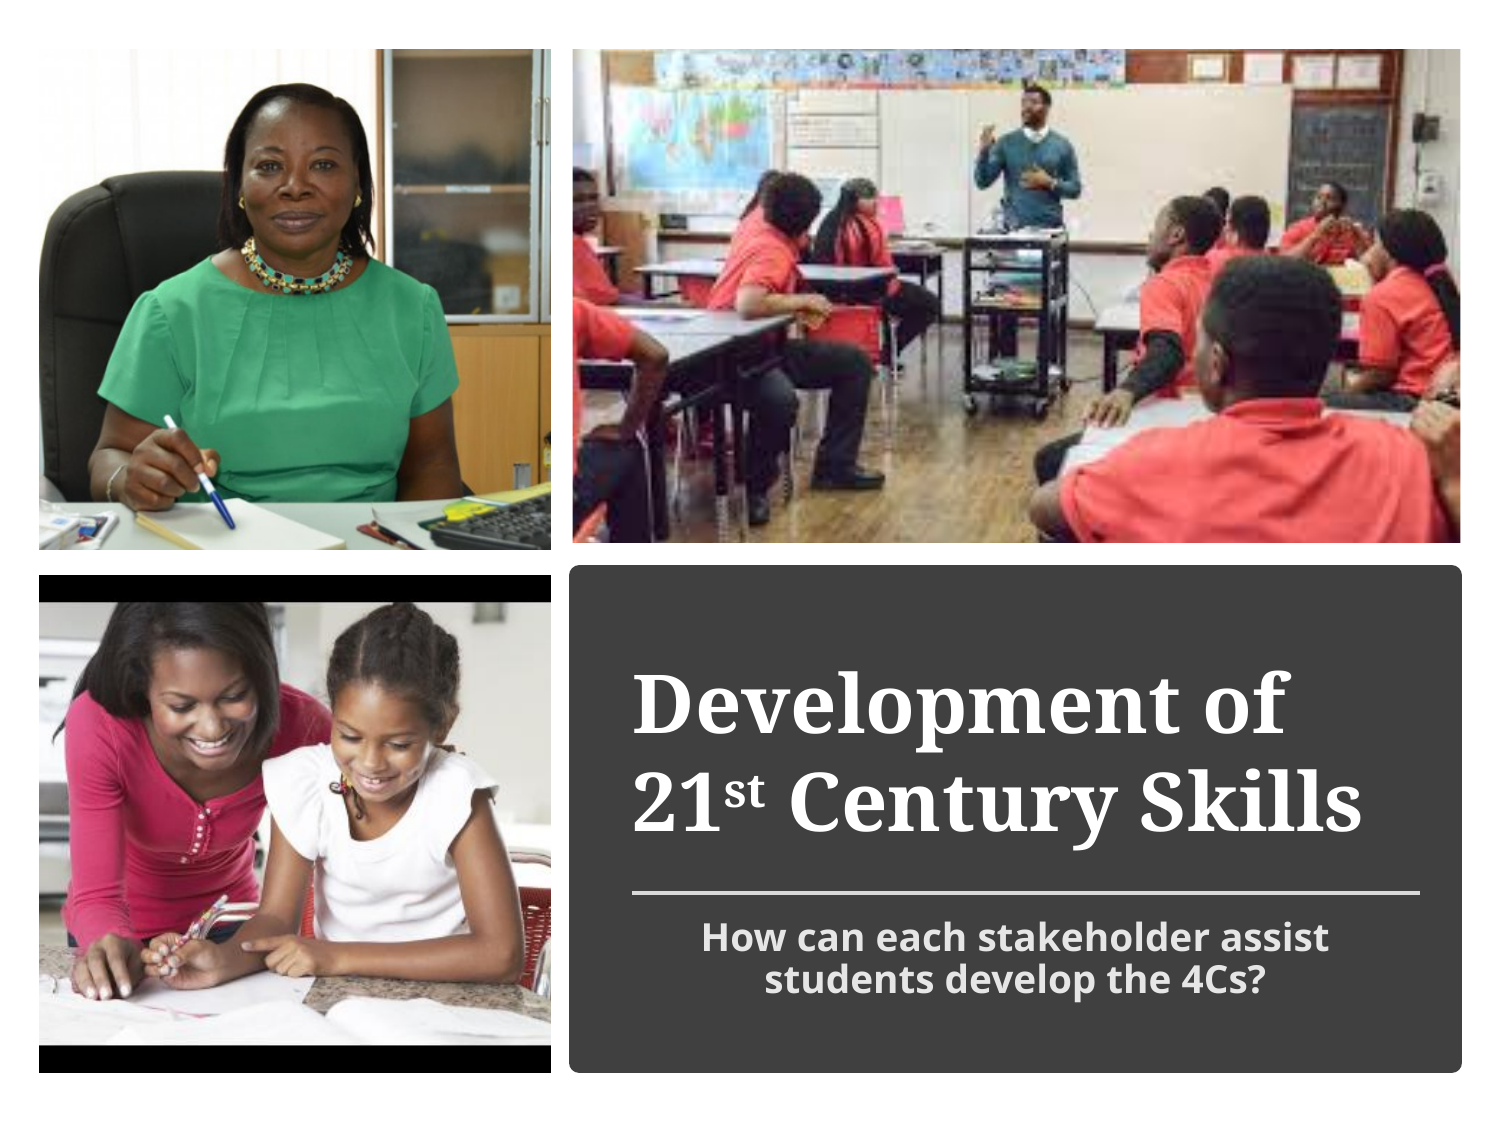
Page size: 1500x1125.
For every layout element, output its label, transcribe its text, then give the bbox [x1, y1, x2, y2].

picture [572, 48, 1461, 543]
picture [38, 48, 552, 550]
title Development of 21st Century Skills [617, 625, 1414, 875]
picture [38, 575, 552, 1073]
text_box [577, 574, 1454, 1065]
subtitle How can each stakeholder assist students develop the 4Cs? [617, 910, 1414, 1010]
